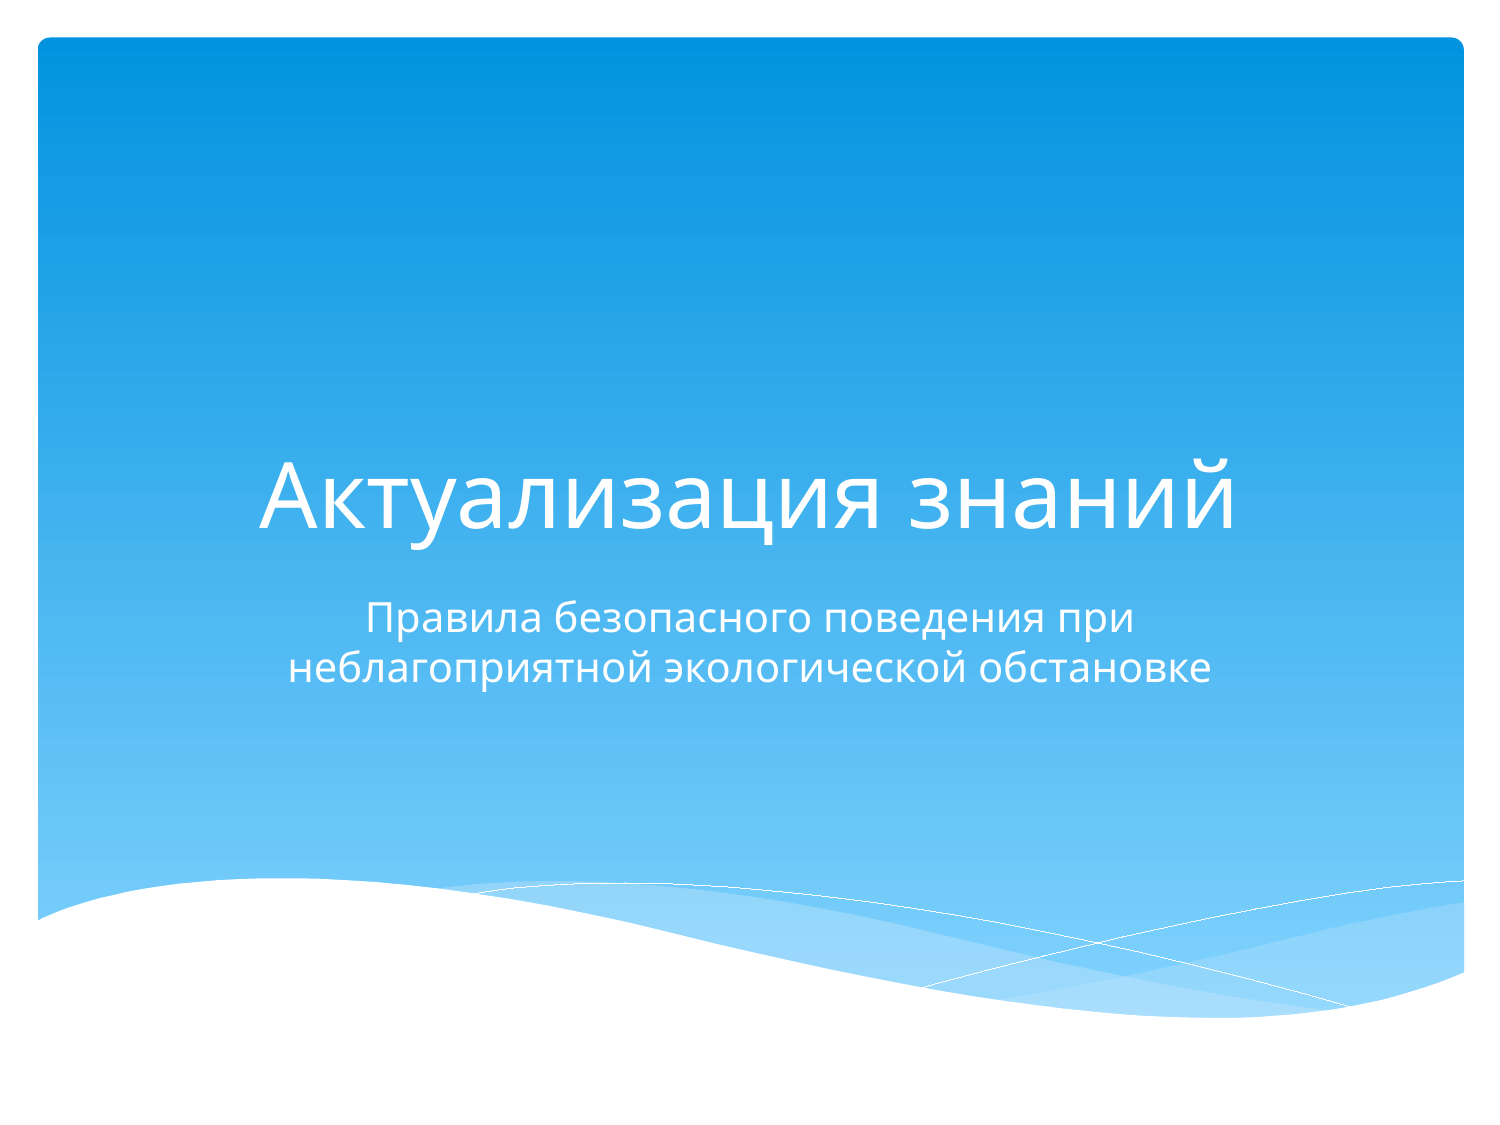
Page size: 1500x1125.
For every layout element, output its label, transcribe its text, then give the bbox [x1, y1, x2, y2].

title Актуализация знаний [112, 262, 1388, 555]
subtitle Правила безопасного поведения при неблагоприятной экологической обстановке [225, 583, 1275, 825]
